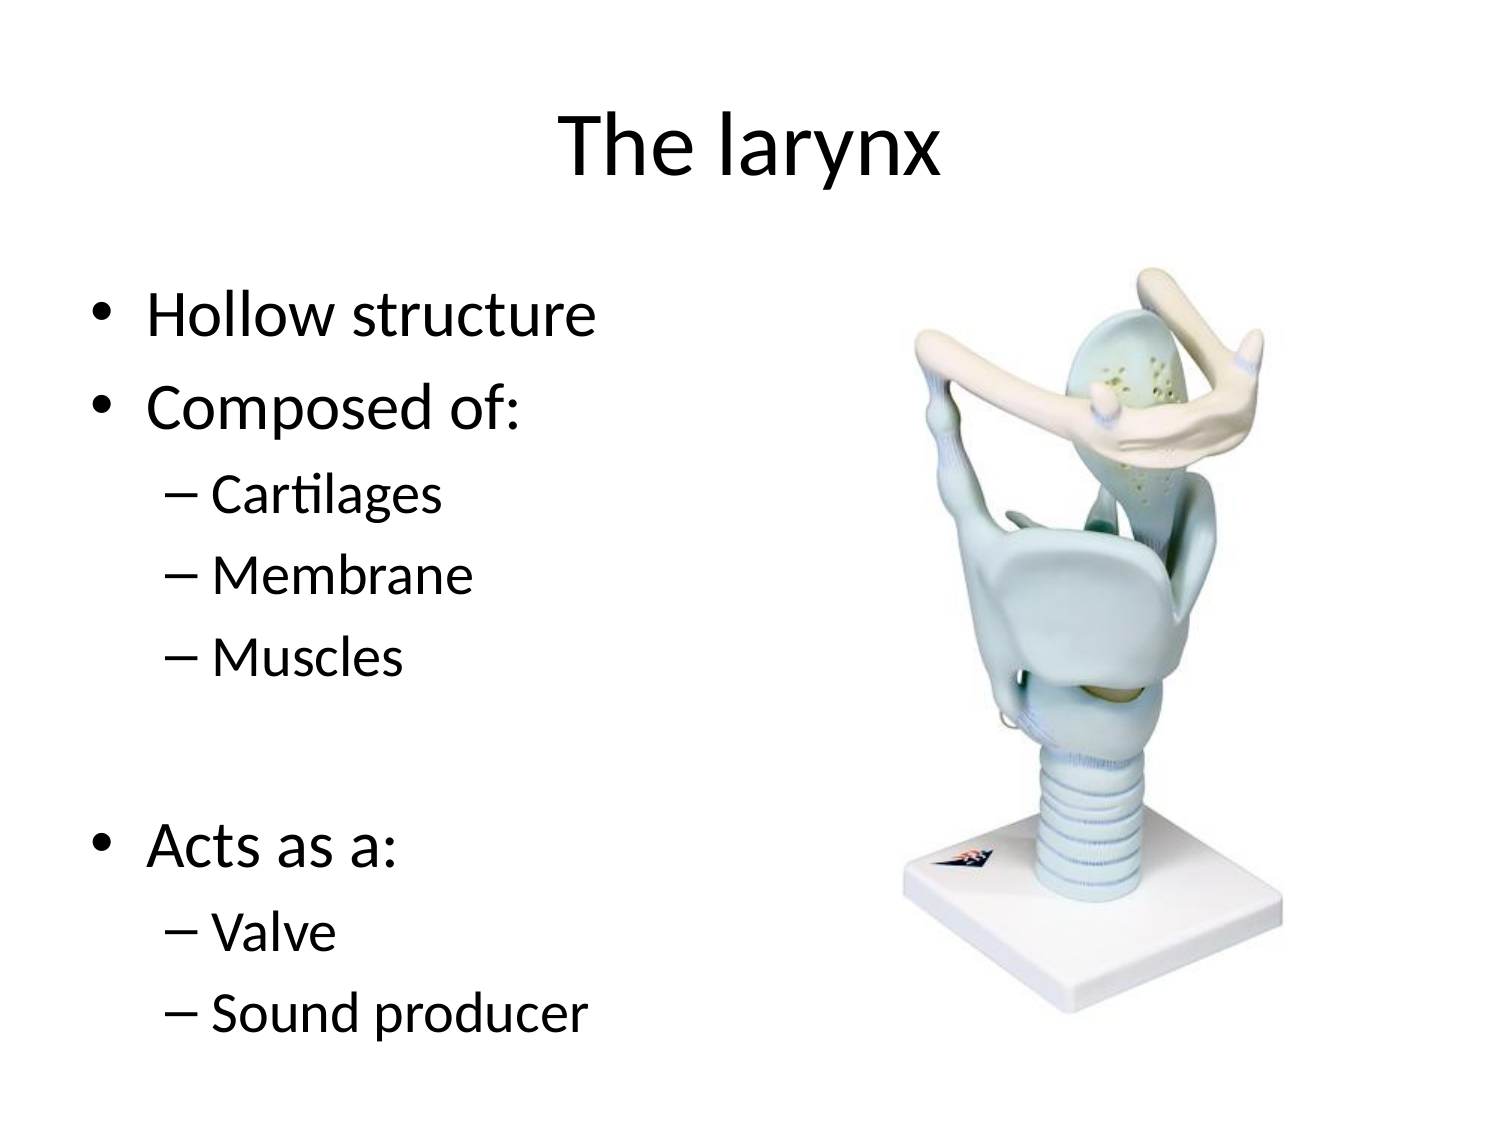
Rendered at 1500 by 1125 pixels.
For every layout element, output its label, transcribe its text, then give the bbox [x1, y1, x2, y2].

title The larynx [75, 45, 1425, 233]
picture [805, 207, 1404, 1102]
list Hollow structure Composed of: Cartilages Membrane Muscles Acts as a: Valve Sound producer [75, 262, 750, 1005]
